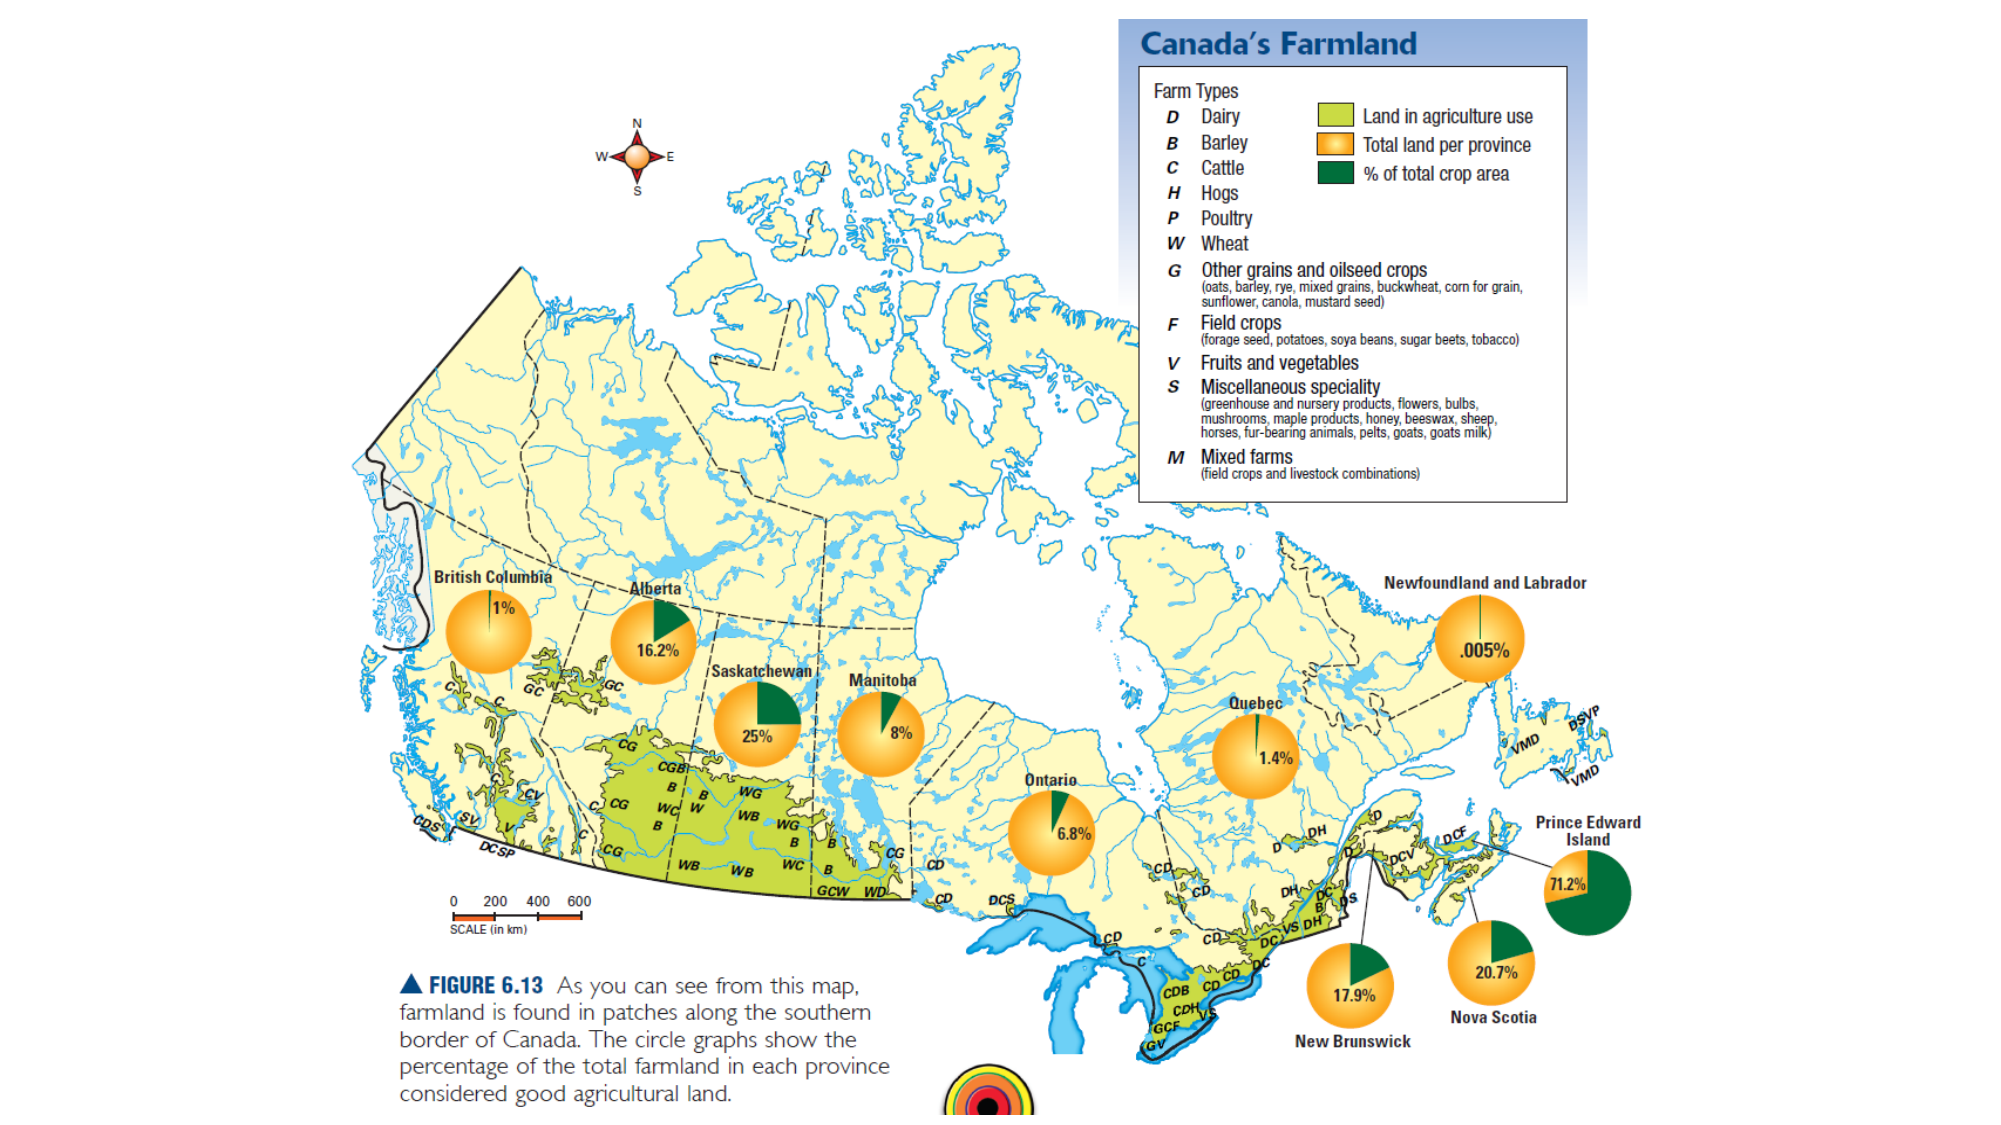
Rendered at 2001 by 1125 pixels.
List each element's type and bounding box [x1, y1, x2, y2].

picture [279, 19, 1733, 1115]
